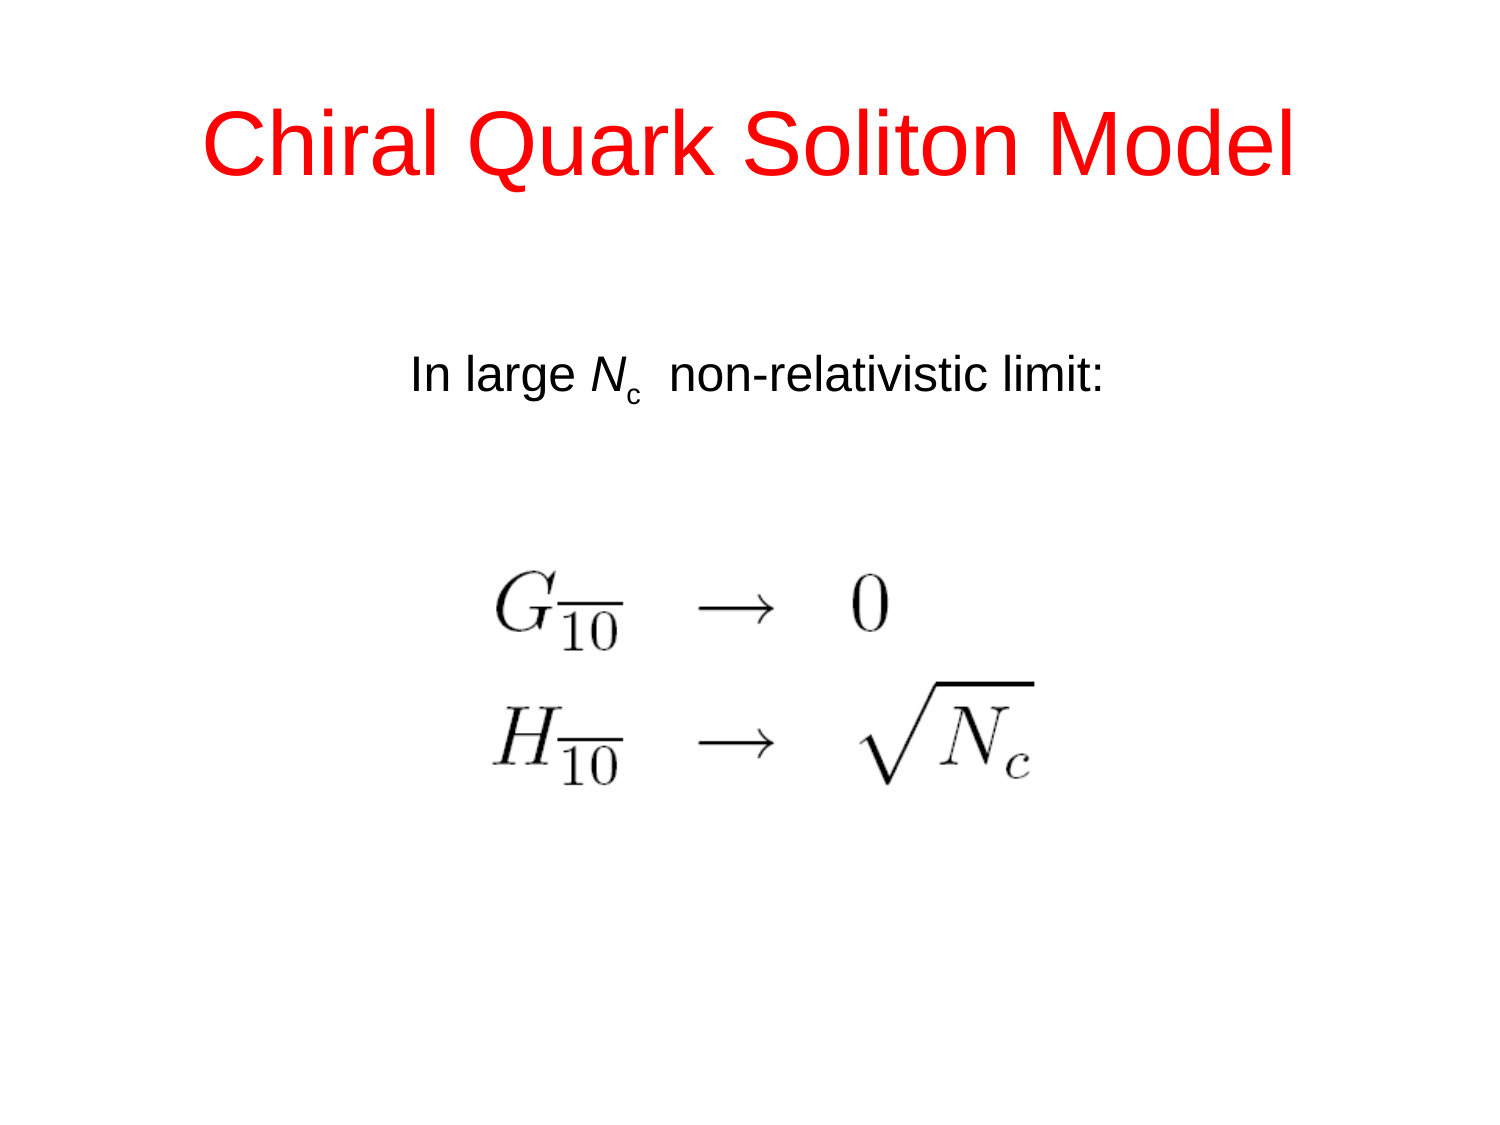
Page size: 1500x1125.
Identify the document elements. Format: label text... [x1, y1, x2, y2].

text_box In large Nc non-relativistic limit: [394, 334, 1120, 418]
title Chiral Quark Soliton Model [75, 45, 1425, 233]
picture [405, 484, 1094, 880]
